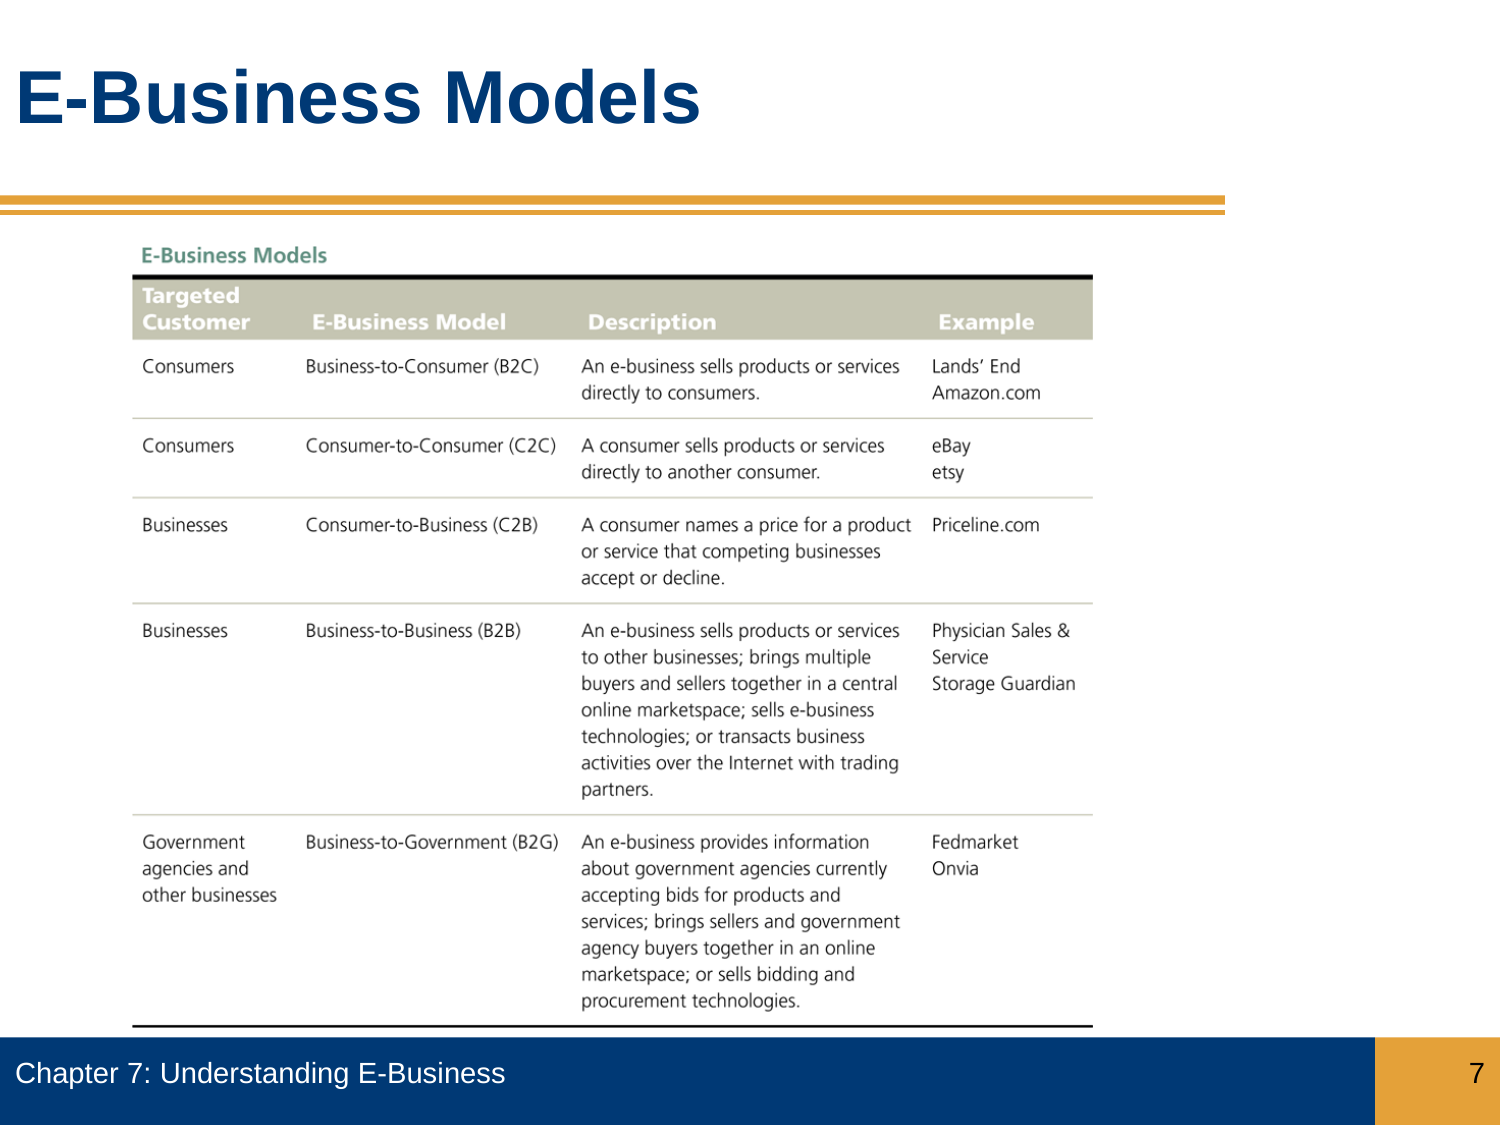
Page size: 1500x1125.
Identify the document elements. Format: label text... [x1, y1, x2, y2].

slide_number 7 [1374, 1046, 1500, 1125]
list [132, 246, 1093, 1029]
title E-Business Models [0, 0, 1226, 188]
footer Chapter 7: Understanding E-Business [0, 1046, 1374, 1125]
